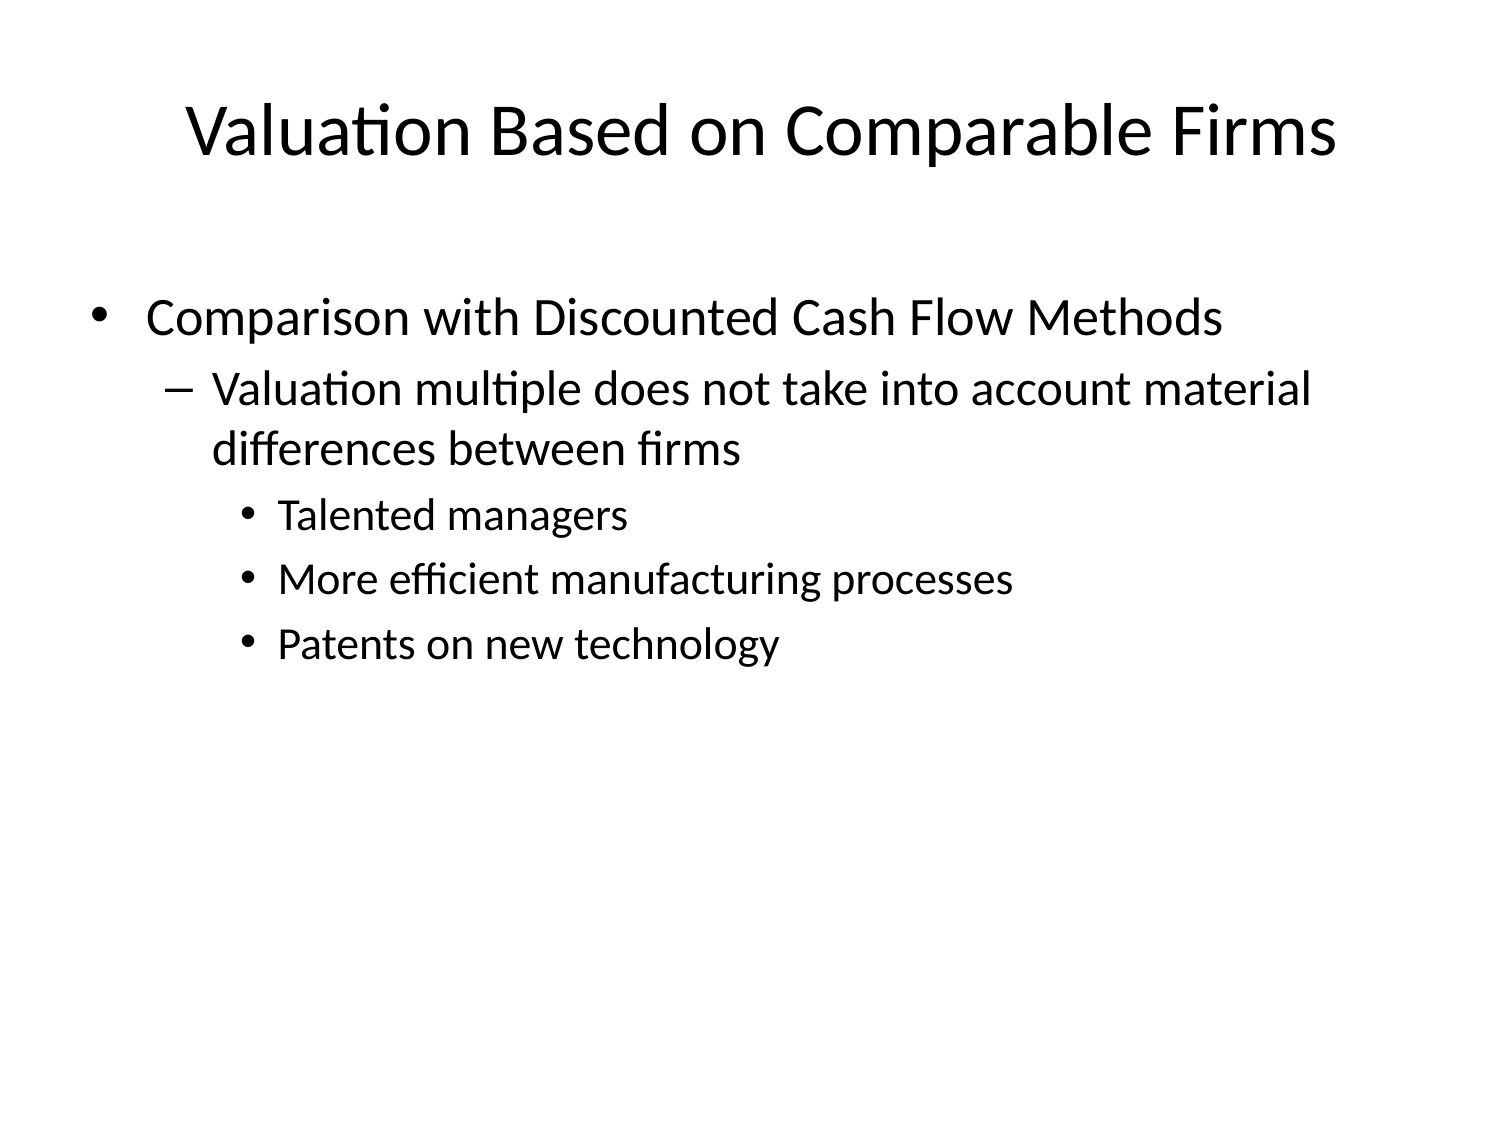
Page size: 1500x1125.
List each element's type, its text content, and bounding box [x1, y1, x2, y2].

title Valuation Based on Comparable Firms [75, 35, 1450, 216]
list Comparison with Discounted Cash Flow Methods Valuation multiple does not take into account material differences between firms Talented managers More efficient manufacturing processes Patents on new technology [75, 273, 1425, 974]
